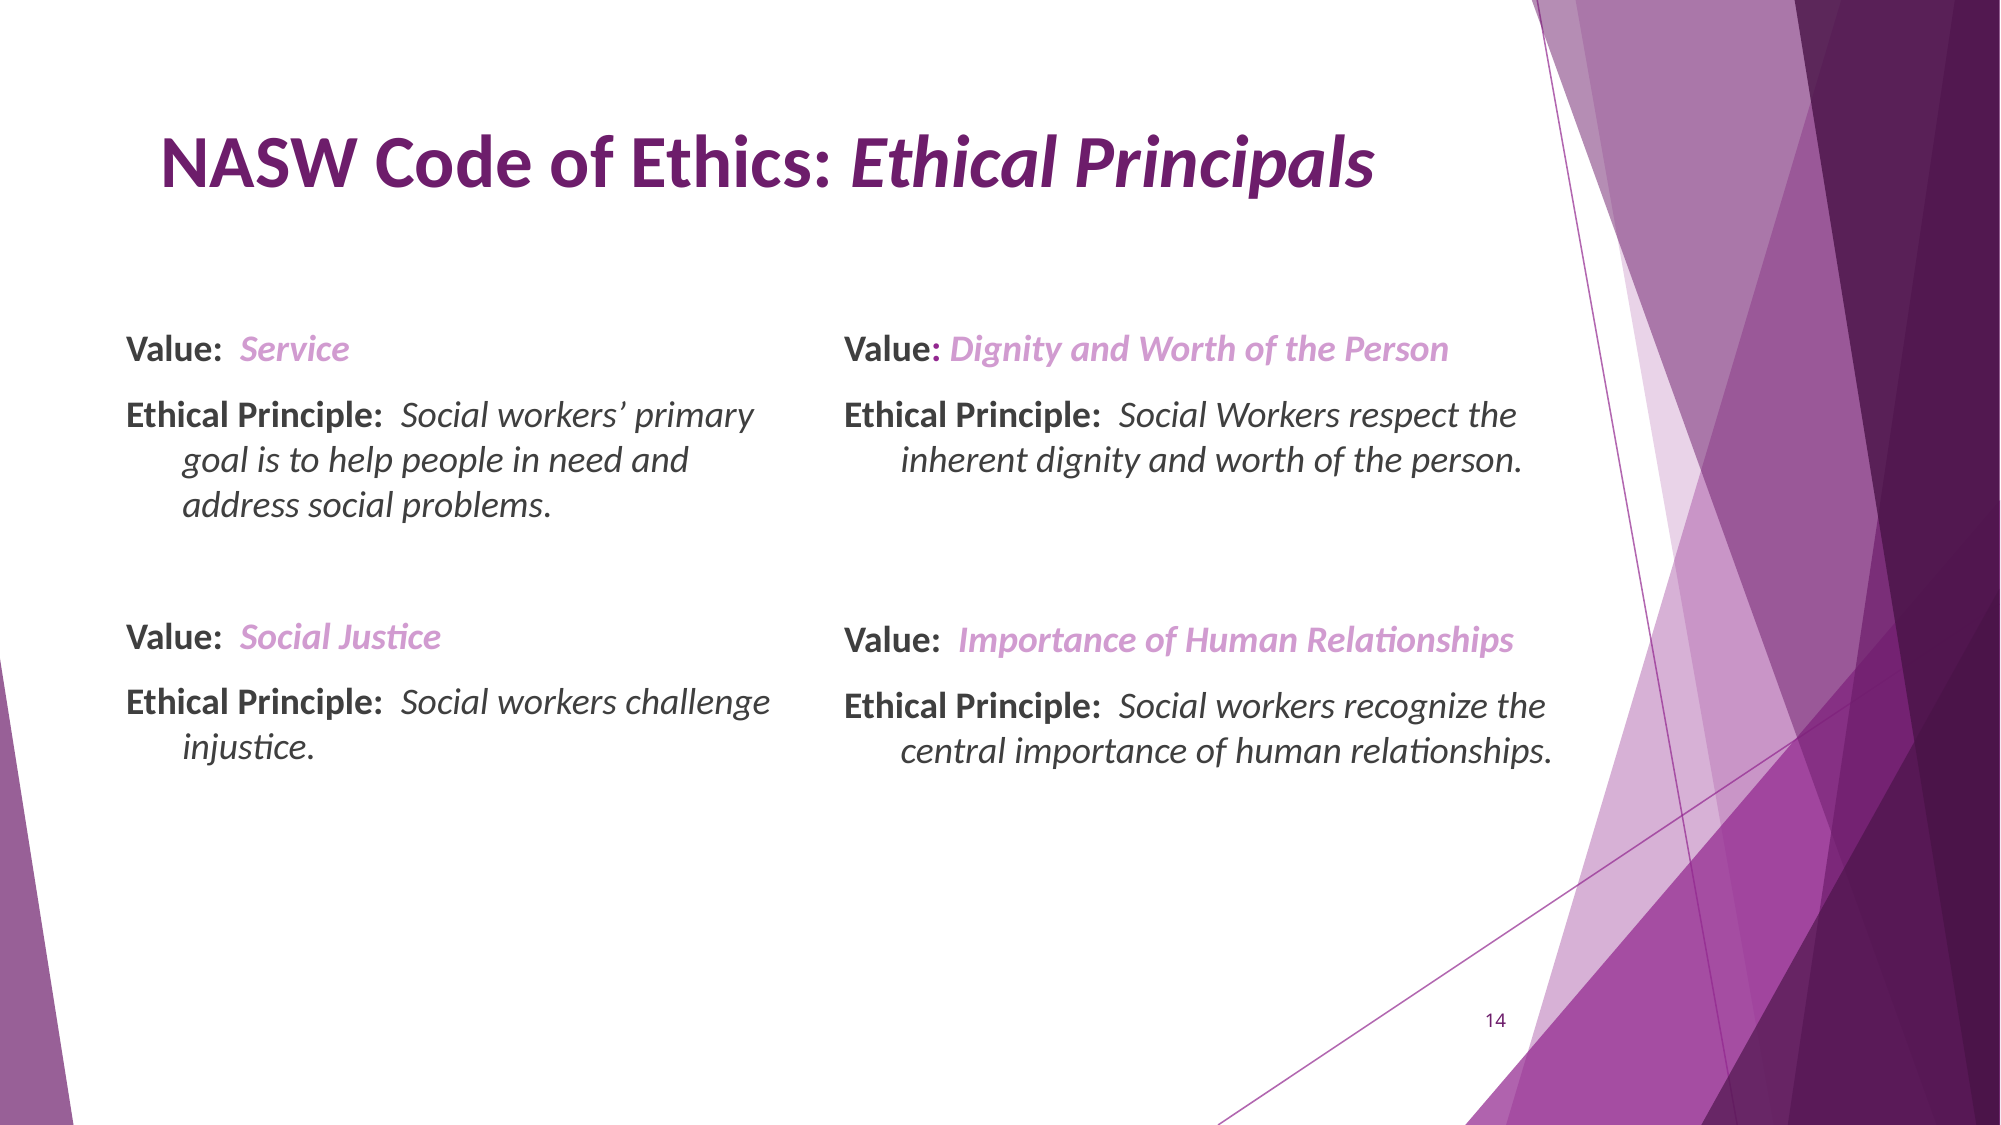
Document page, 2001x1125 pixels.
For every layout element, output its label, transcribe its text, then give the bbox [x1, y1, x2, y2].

list Value: Dignity and Worth of the Person Ethical Principle: Social Workers respect the inherent dignity and worth of the person. Value: Importance of Human Relationships Ethical Principle: Social workers recognize the central importance of human relationships. [829, 316, 1576, 972]
list Value: Service Ethical Principle: Social workers’ primary goal is to help people in need and address social problems. Value: Social Justice Ethical Principle: Social workers challenge injustice. [111, 316, 798, 991]
slide_number 14 [1409, 991, 1522, 1051]
title NASW Code of Ethics: Ethical Principals [63, 105, 1474, 236]
